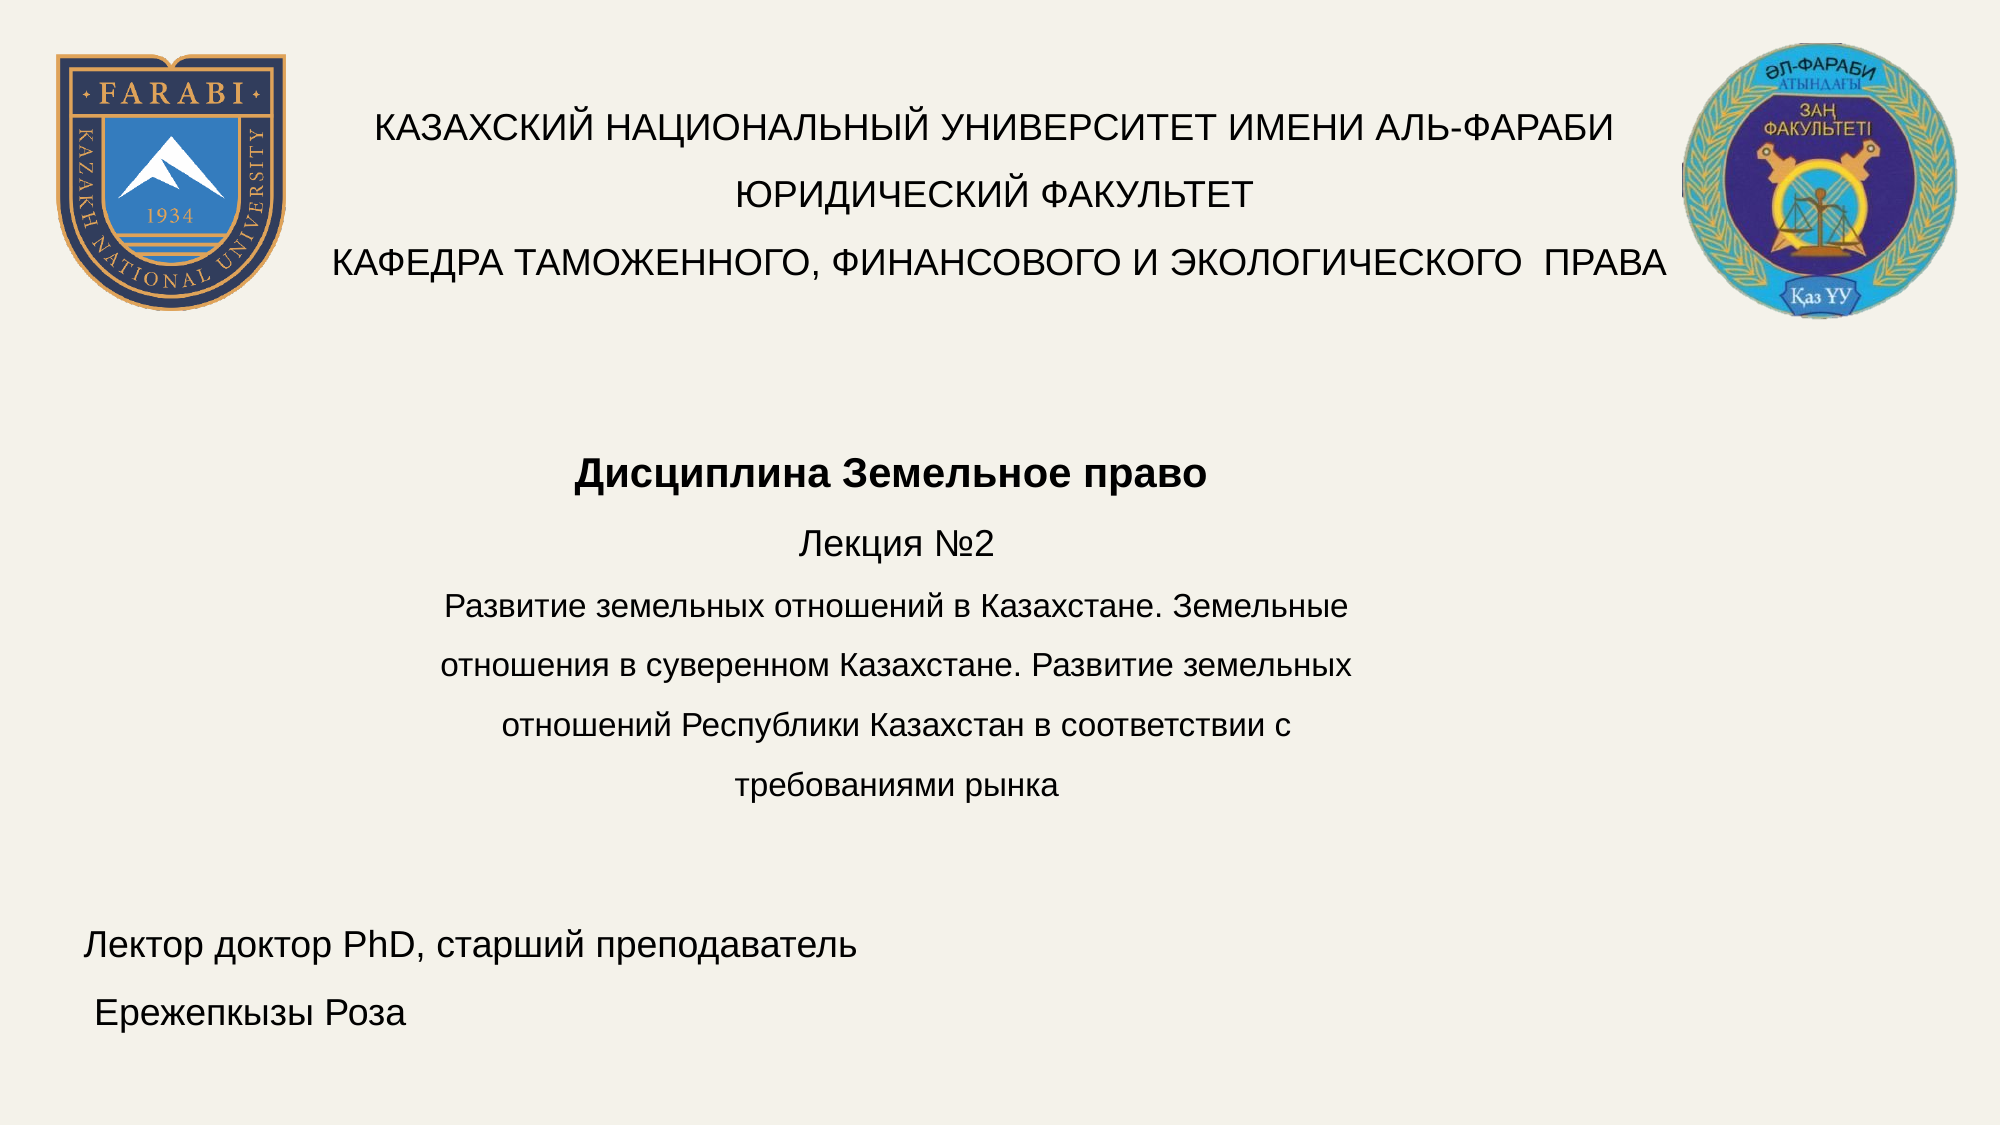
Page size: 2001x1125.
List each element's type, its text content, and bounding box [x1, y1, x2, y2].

text_box Лектор доктор PhD, старший преподаватель Ережепкызы Роза [68, 890, 1268, 1040]
text_box Дисциплина Земельное право Лекция №2 Развитие земельных отношений в Казахстане. Земельные отношения в суверенном Казахстане. Развитие земельных отношений Республики Казахстан в соответствии с требованиями рынка [380, 413, 1414, 811]
text_box КАЗАХСКИЙ НАЦИОНАЛЬНЫЙ УНИВЕРСИТЕТ ИМЕНИ АЛЬ-ФАРАБИ ЮРИДИЧЕСКИЙ ФАКУЛЬТЕТ КАФЕДРА ТАМОЖЕННОГО, ФИНАНСОВОГО И ЭКОЛОГИЧЕСКОГО ПРАВА [286, 72, 1658, 290]
picture [56, 54, 286, 311]
picture [1658, 21, 2000, 343]
